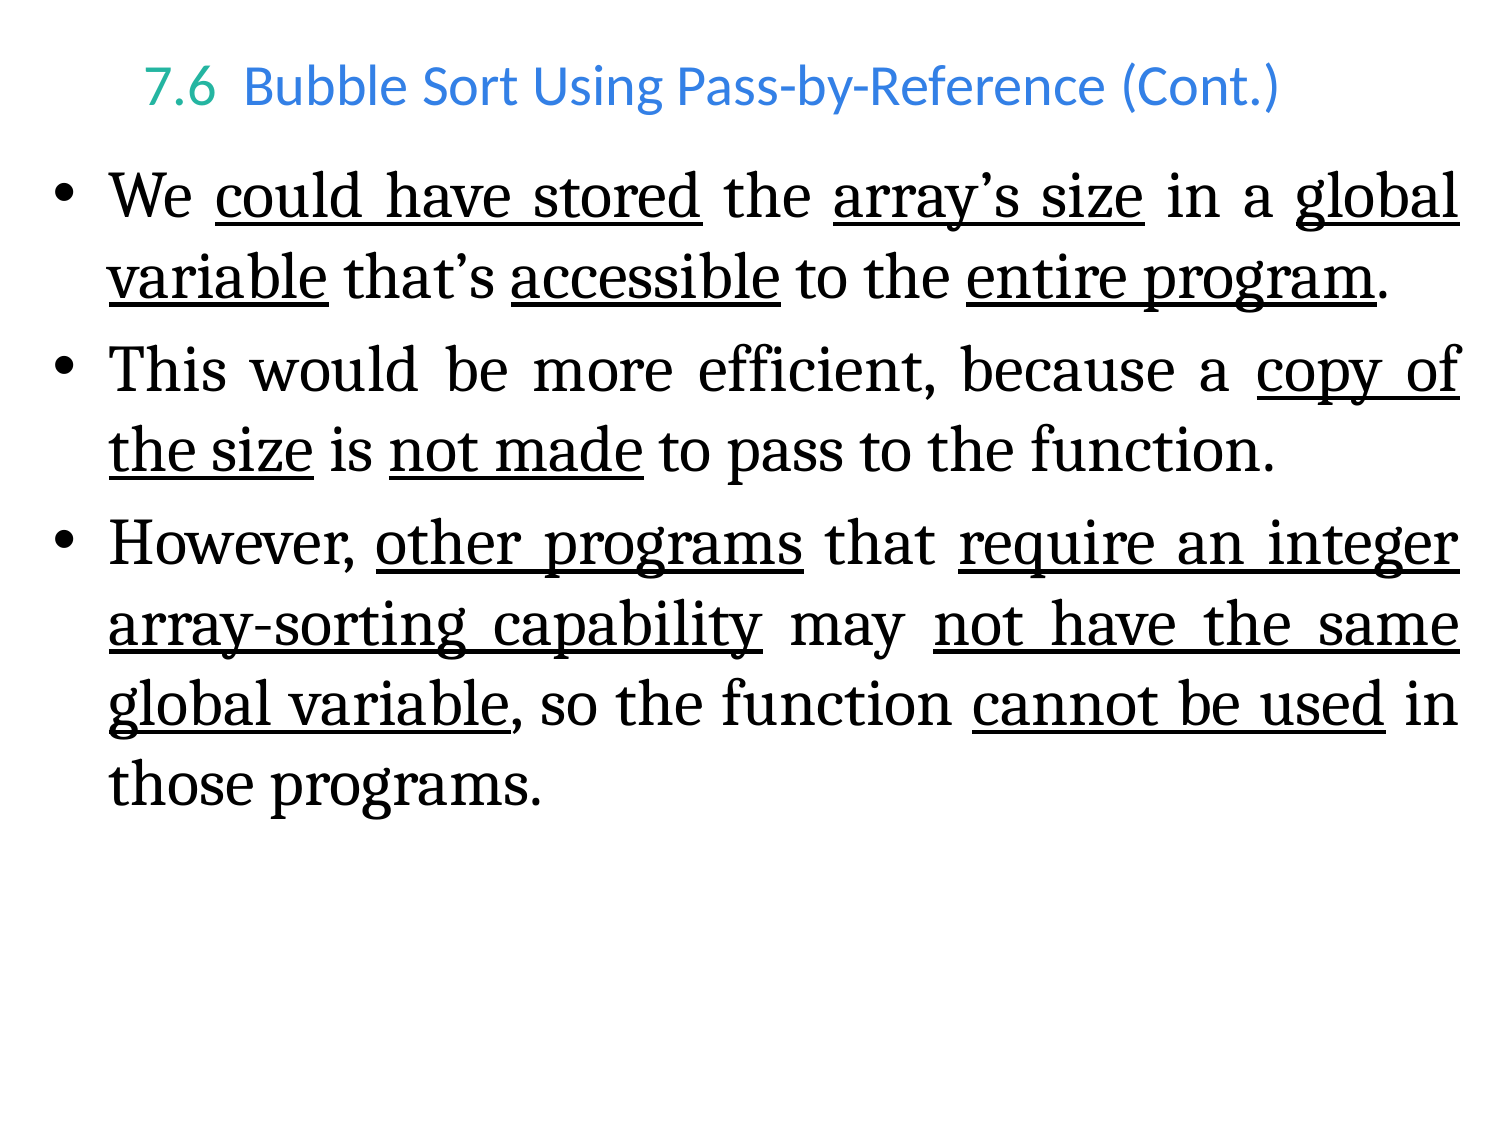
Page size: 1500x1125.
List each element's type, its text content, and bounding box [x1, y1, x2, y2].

list We could have stored the array’s size in a global variable that’s accessible to the entire program. This would be more efficient, because a copy of the size is not made to pass to the function. However, other programs that require an integer array-sorting capability may not have the same global variable, so the function cannot be used in those programs. [37, 143, 1475, 887]
title 7.6 Bubble Sort Using Pass-by-Reference (Cont.) [37, 23, 1388, 141]
